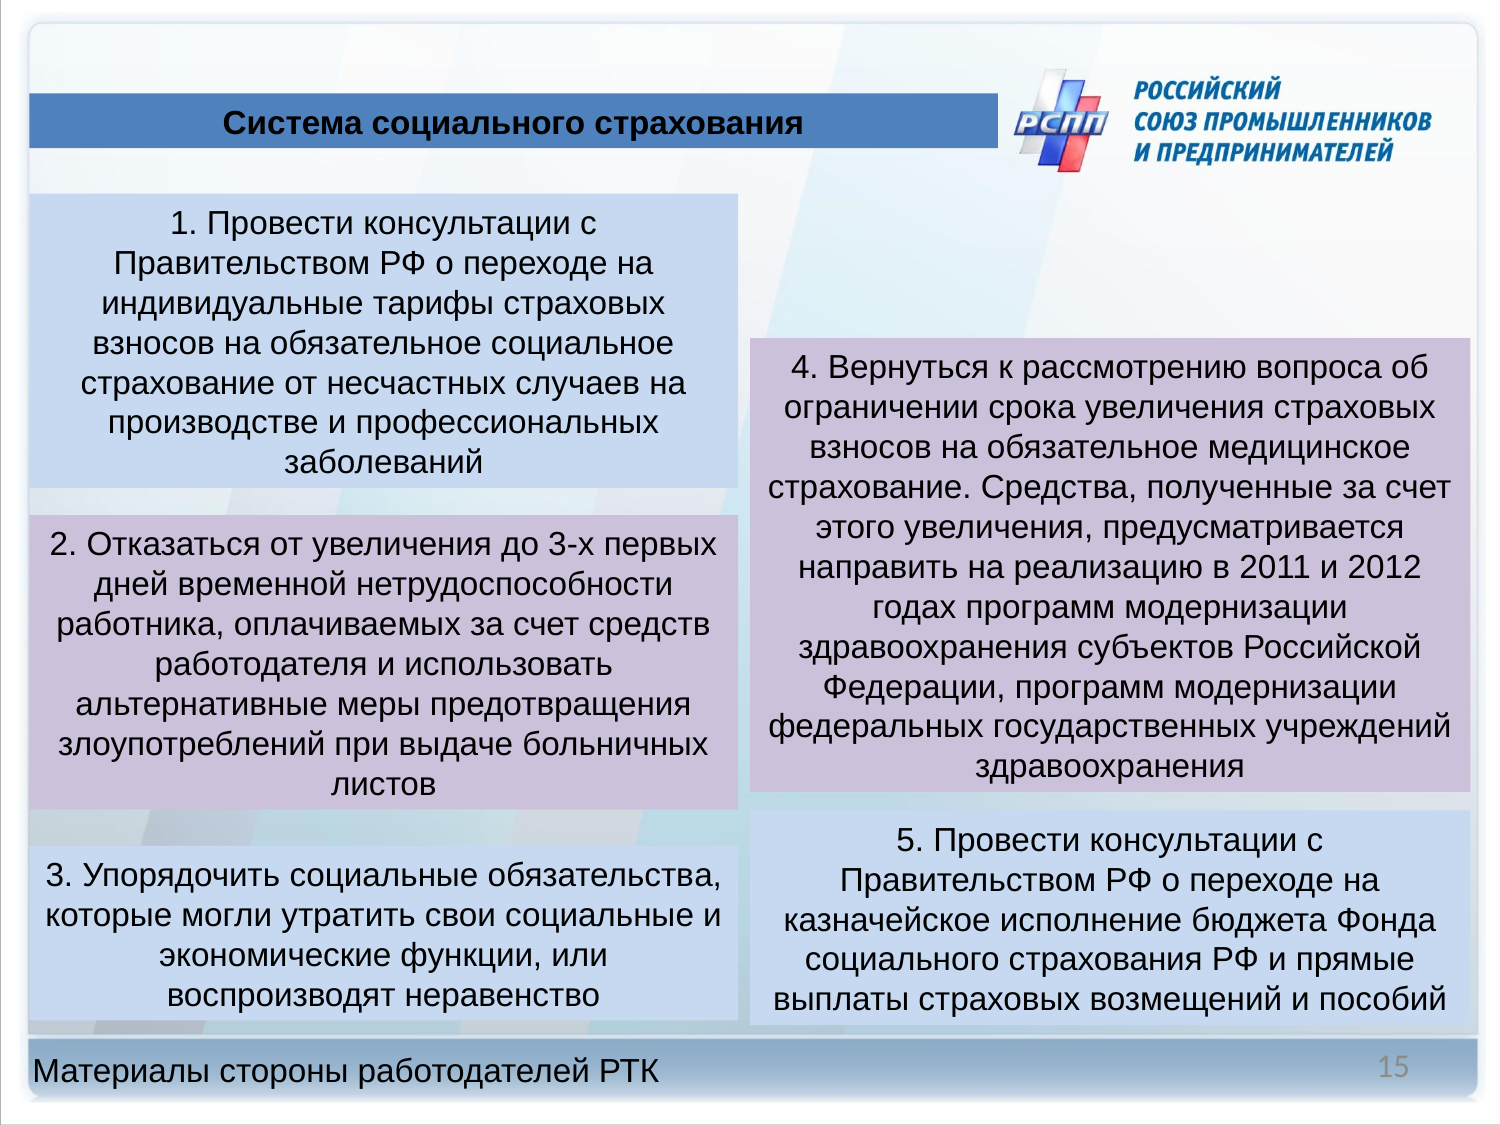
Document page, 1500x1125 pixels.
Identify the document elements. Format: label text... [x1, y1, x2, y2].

text_box Материалы стороны работодателей РТК [17, 1042, 786, 1097]
text_box 4. Вернуться к рассмотрению вопроса об ограничении срока увеличения страховых взносов на обязательное медицинское страхование. Средства, полученные за счет этого увеличения, предусматривается направить на реализацию в 2011 и 2012 годах программ модернизации здравоохранения субъектов Российской Федерации, программ модернизации федеральных государственных учреждений здравоохранения [750, 338, 1471, 792]
text_box Система социального страхования [29, 93, 998, 149]
picture [0, 0, 1500, 1125]
text_box 5. Провести консультации с Правительством РФ о переходе на казначейское исполнение бюджета Фонда социального страхования РФ и прямые выплаты страховых возмещений и пособий [750, 810, 1471, 1025]
text_box 2. Отказаться от увеличения до 3-х первых дней временной нетрудоспособности работника, оплачиваемых за счет средств работодателя и использовать альтернативные меры предотвращения злоупотреблений при выдаче больничных листов [29, 515, 739, 810]
text_box 1. Провести консультации с Правительством РФ о переходе на индивидуальные тарифы страховых взносов на обязательное социальное страхование от несчастных случаев на производстве и профессиональных заболеваний [29, 193, 739, 488]
text_box 3. Упорядочить социальные обязательства, которые могли утратить свои социальные и экономические функции, или воспроизводят неравенство [29, 845, 739, 1021]
slide_number 15 [1074, 1042, 1425, 1087]
